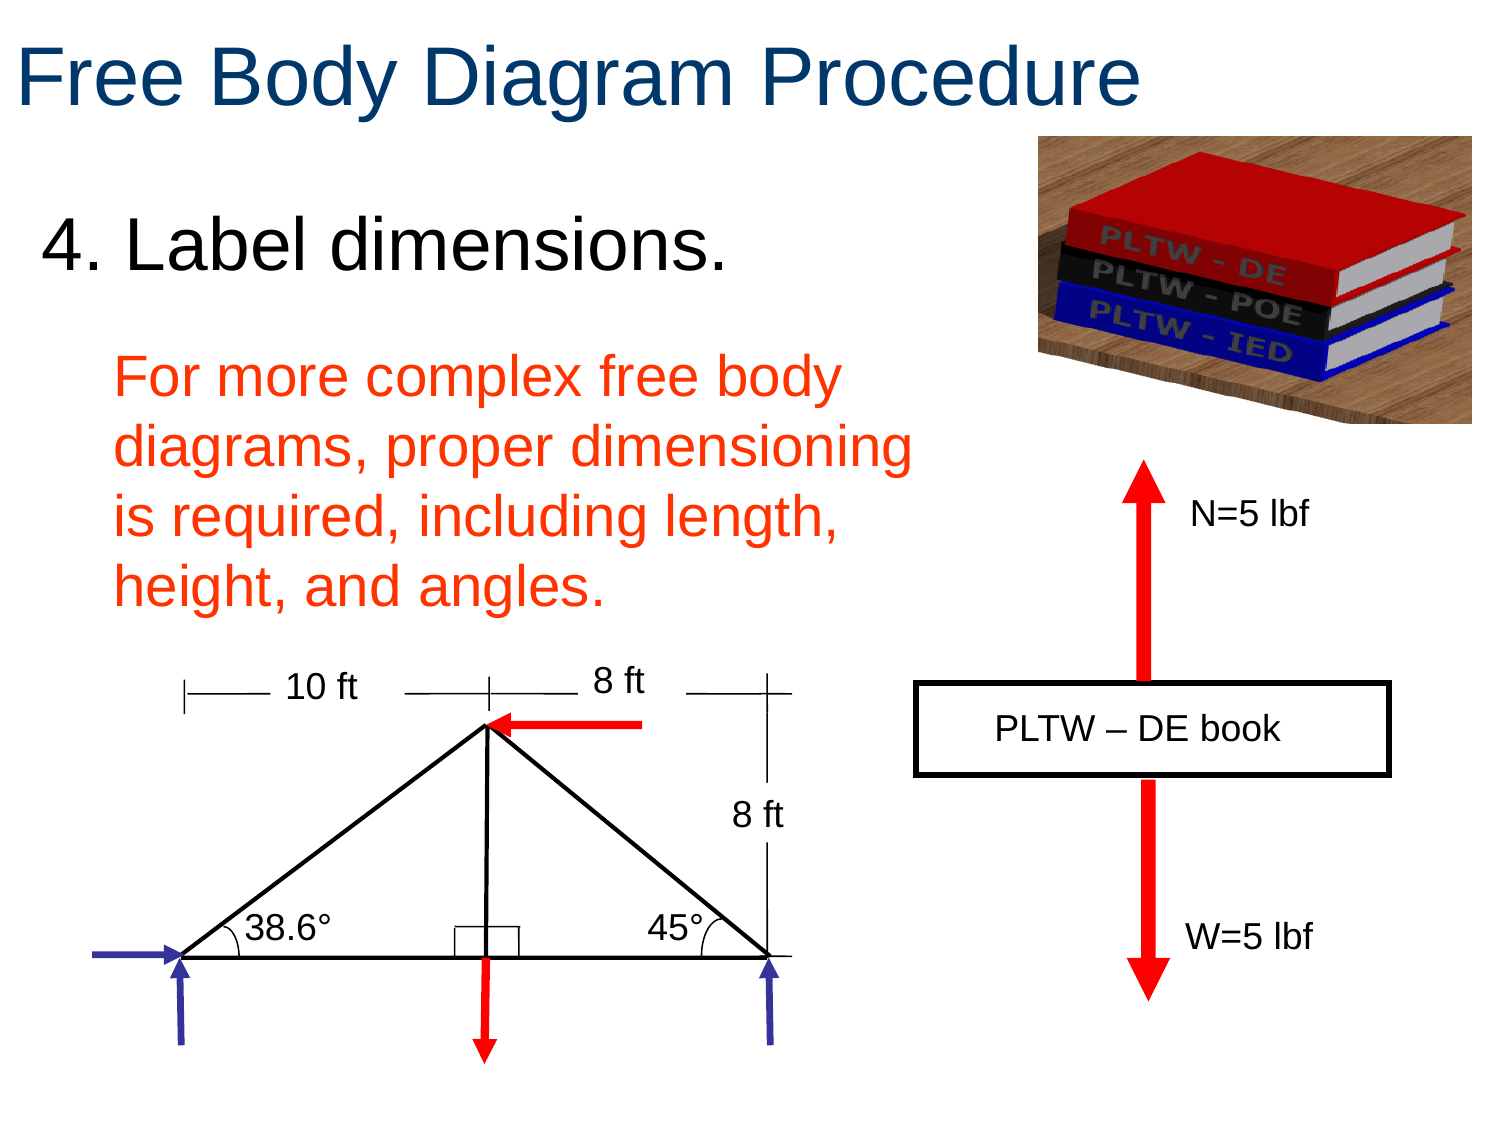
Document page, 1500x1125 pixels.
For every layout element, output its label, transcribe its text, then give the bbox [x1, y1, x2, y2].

text_box [1137, 459, 1150, 682]
text_box [1142, 779, 1155, 1002]
picture [1037, 135, 1473, 424]
text_box For more complex free body diagrams, proper dimensioning is required, including length, height, and angles. [98, 331, 985, 626]
text_box N=5 lbf [1175, 481, 1404, 541]
list 4. Label dimensions. [26, 188, 1032, 325]
text_box [915, 682, 1390, 775]
text_box PLTW – DE book [979, 696, 1352, 757]
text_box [91, 648, 848, 1065]
text_box W=5 lbf [1170, 904, 1399, 965]
title Free Body Diagram Procedure [0, 0, 1395, 146]
